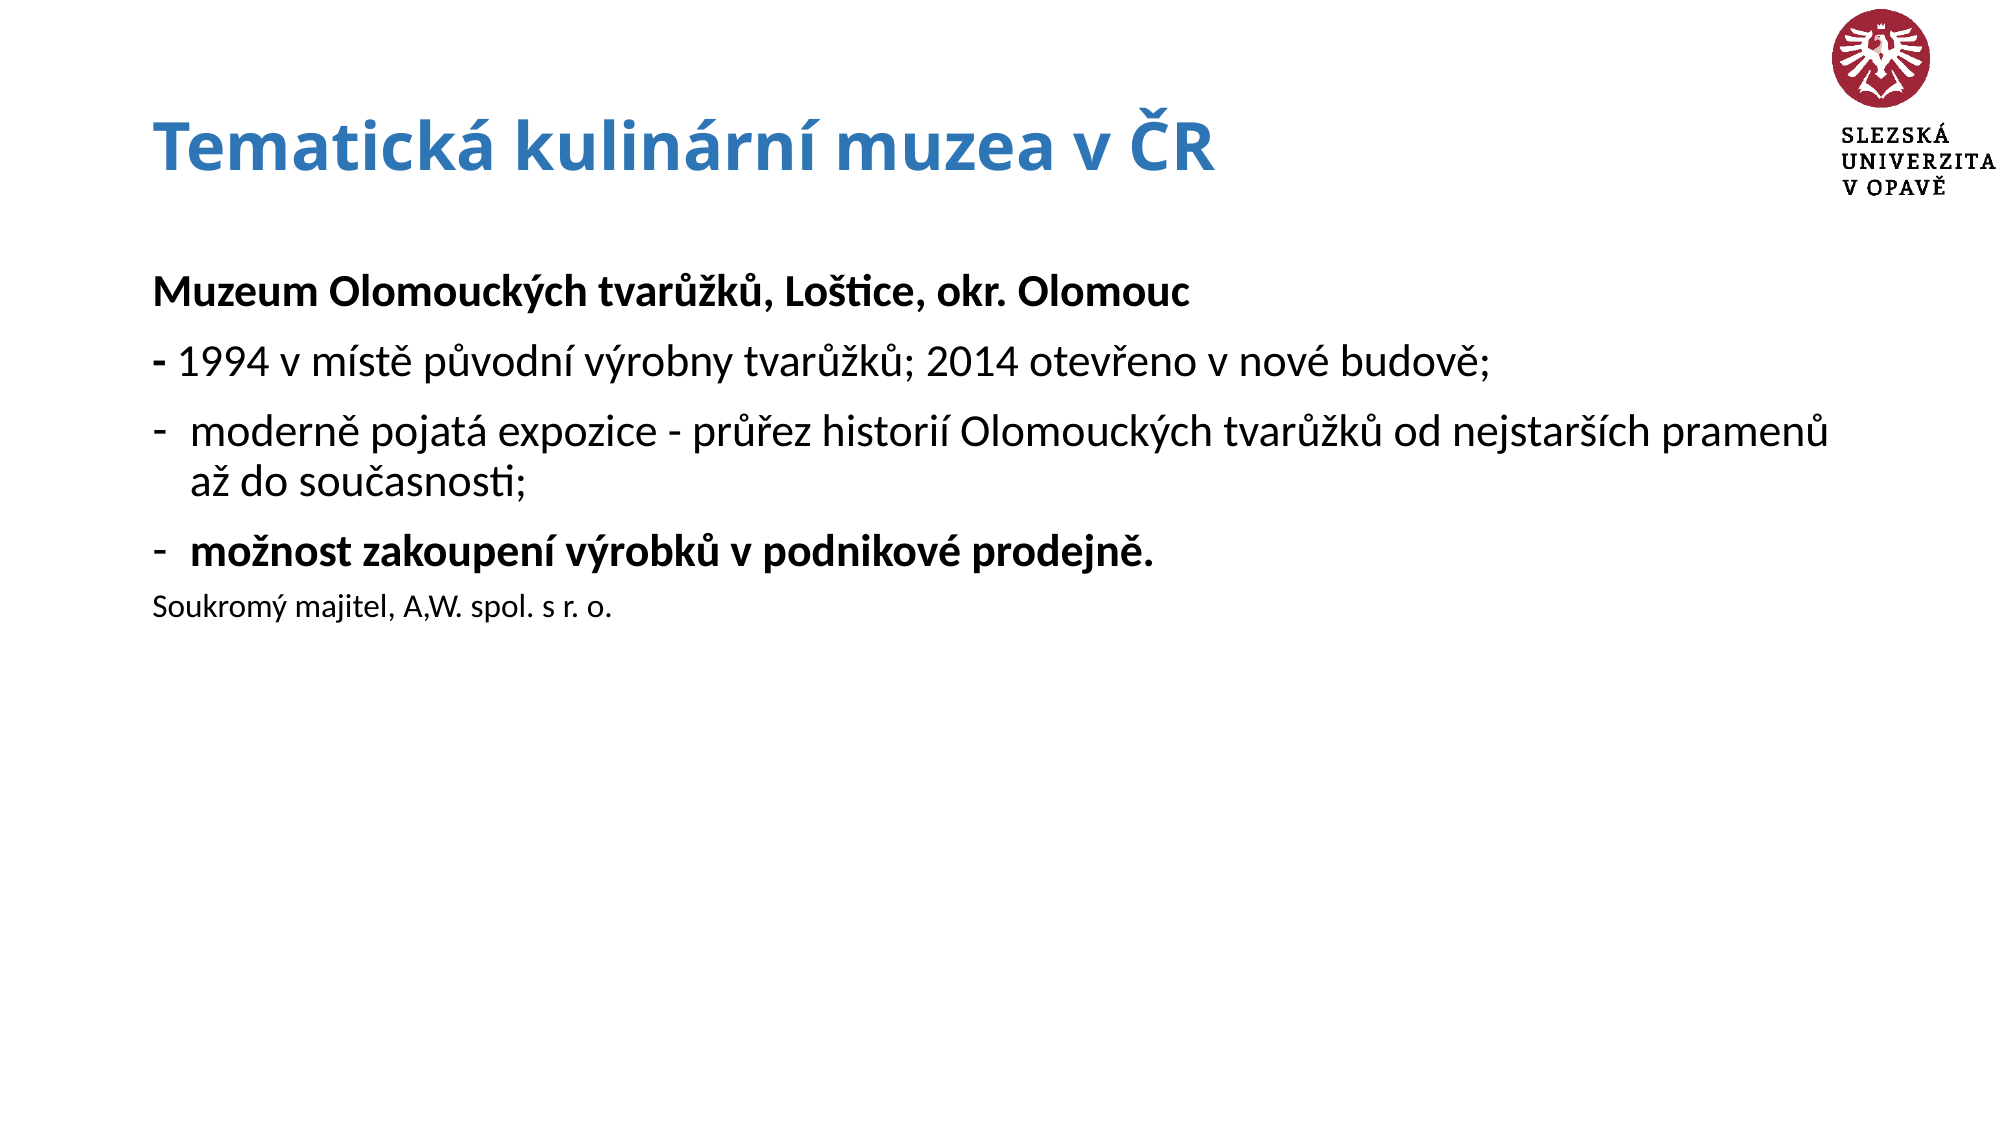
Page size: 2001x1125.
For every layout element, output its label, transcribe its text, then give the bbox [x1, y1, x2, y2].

picture [1829, 9, 2000, 197]
title Tematická kulinární muzea v ČR [137, 59, 1863, 237]
list Muzeum Olomouckých tvarůžků, Loštice, okr. Olomouc - 1994 v místě původní výrobny tvarůžků; 2014 otevřeno v nové budově; moderně pojatá expozice - průřez historií Olomouckých tvarůžků od nejstarších pramenů až do současnosti; možnost zakoupení výrobků v podnikové prodejně. Soukromý majitel, A,W. spol. s r. o. [137, 259, 1863, 1014]
